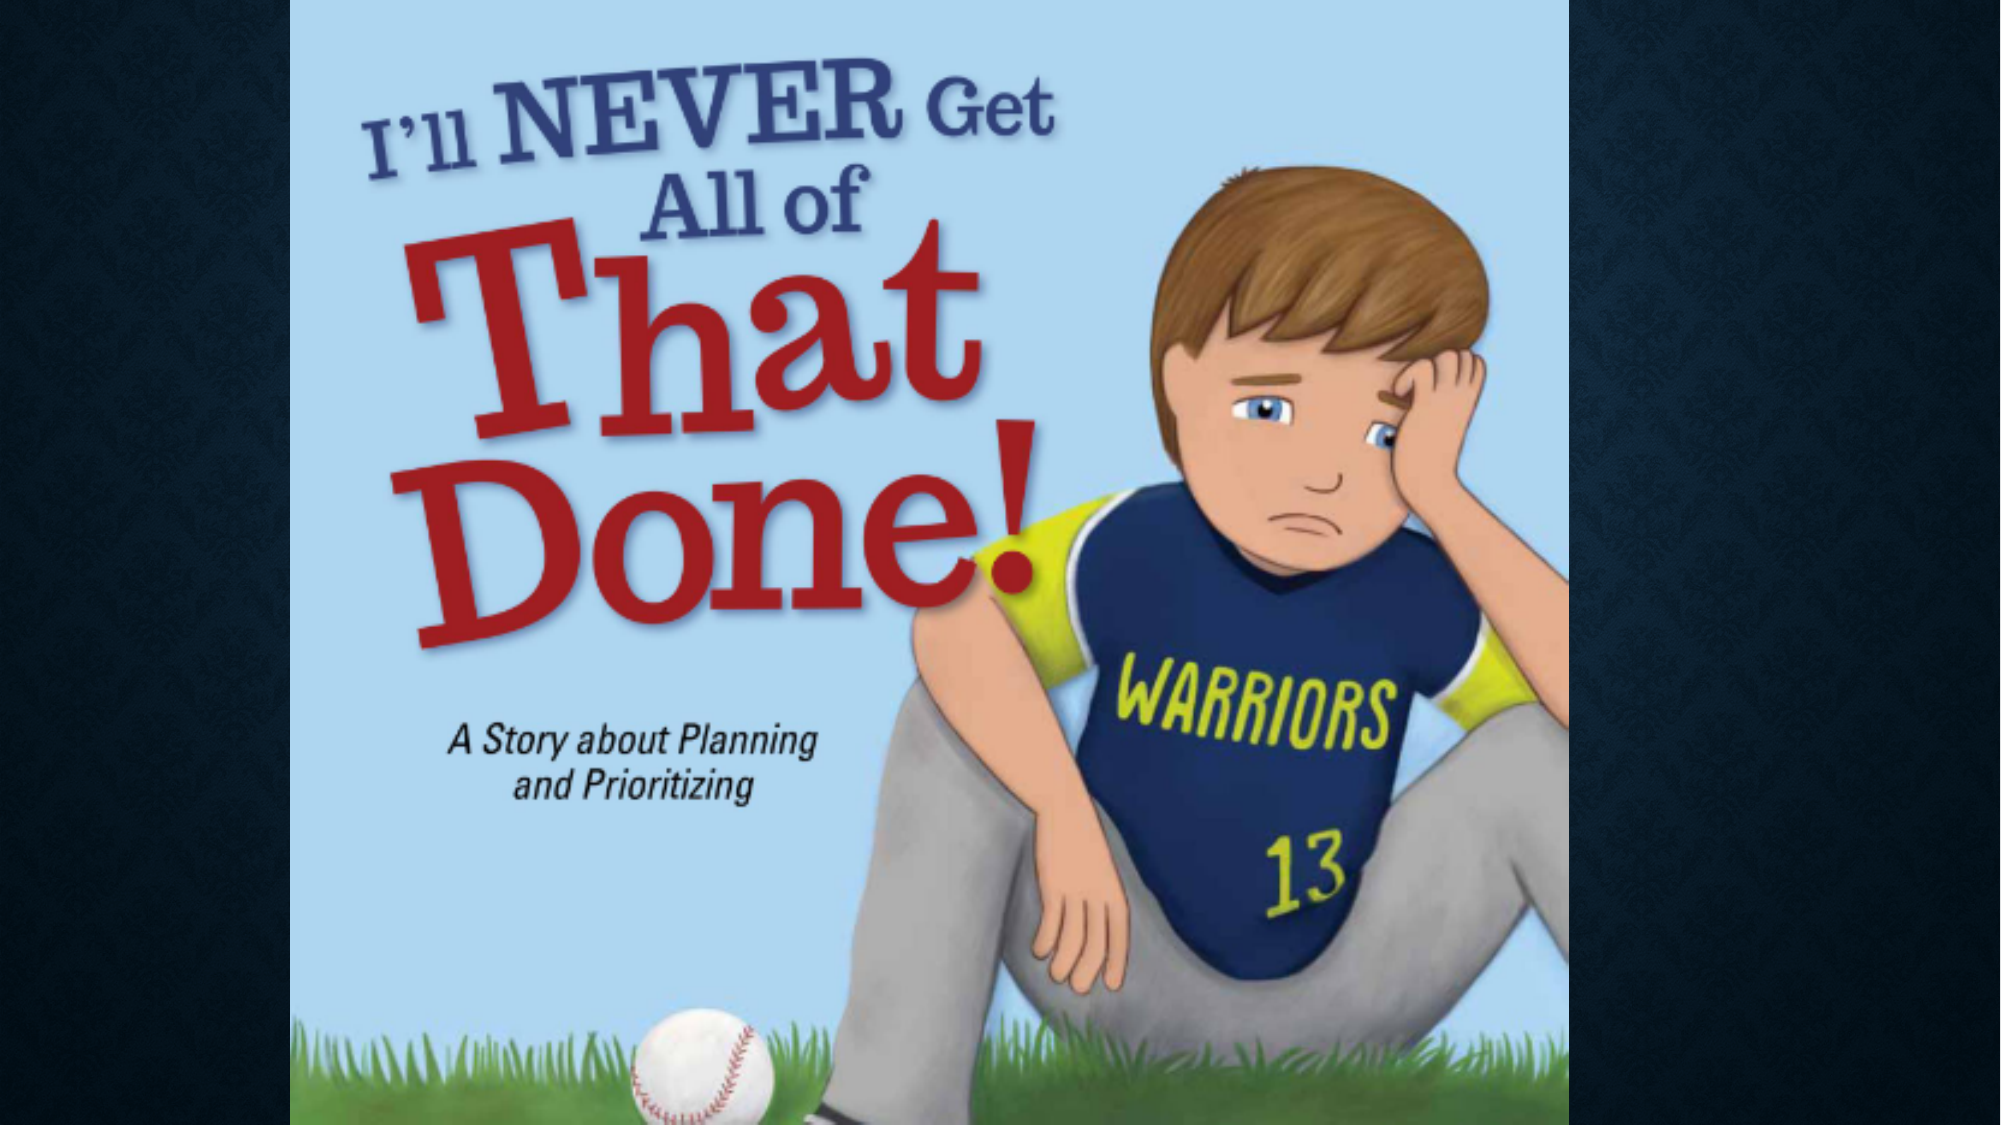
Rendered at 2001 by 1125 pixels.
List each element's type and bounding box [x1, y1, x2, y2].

picture [289, 0, 1570, 1125]
